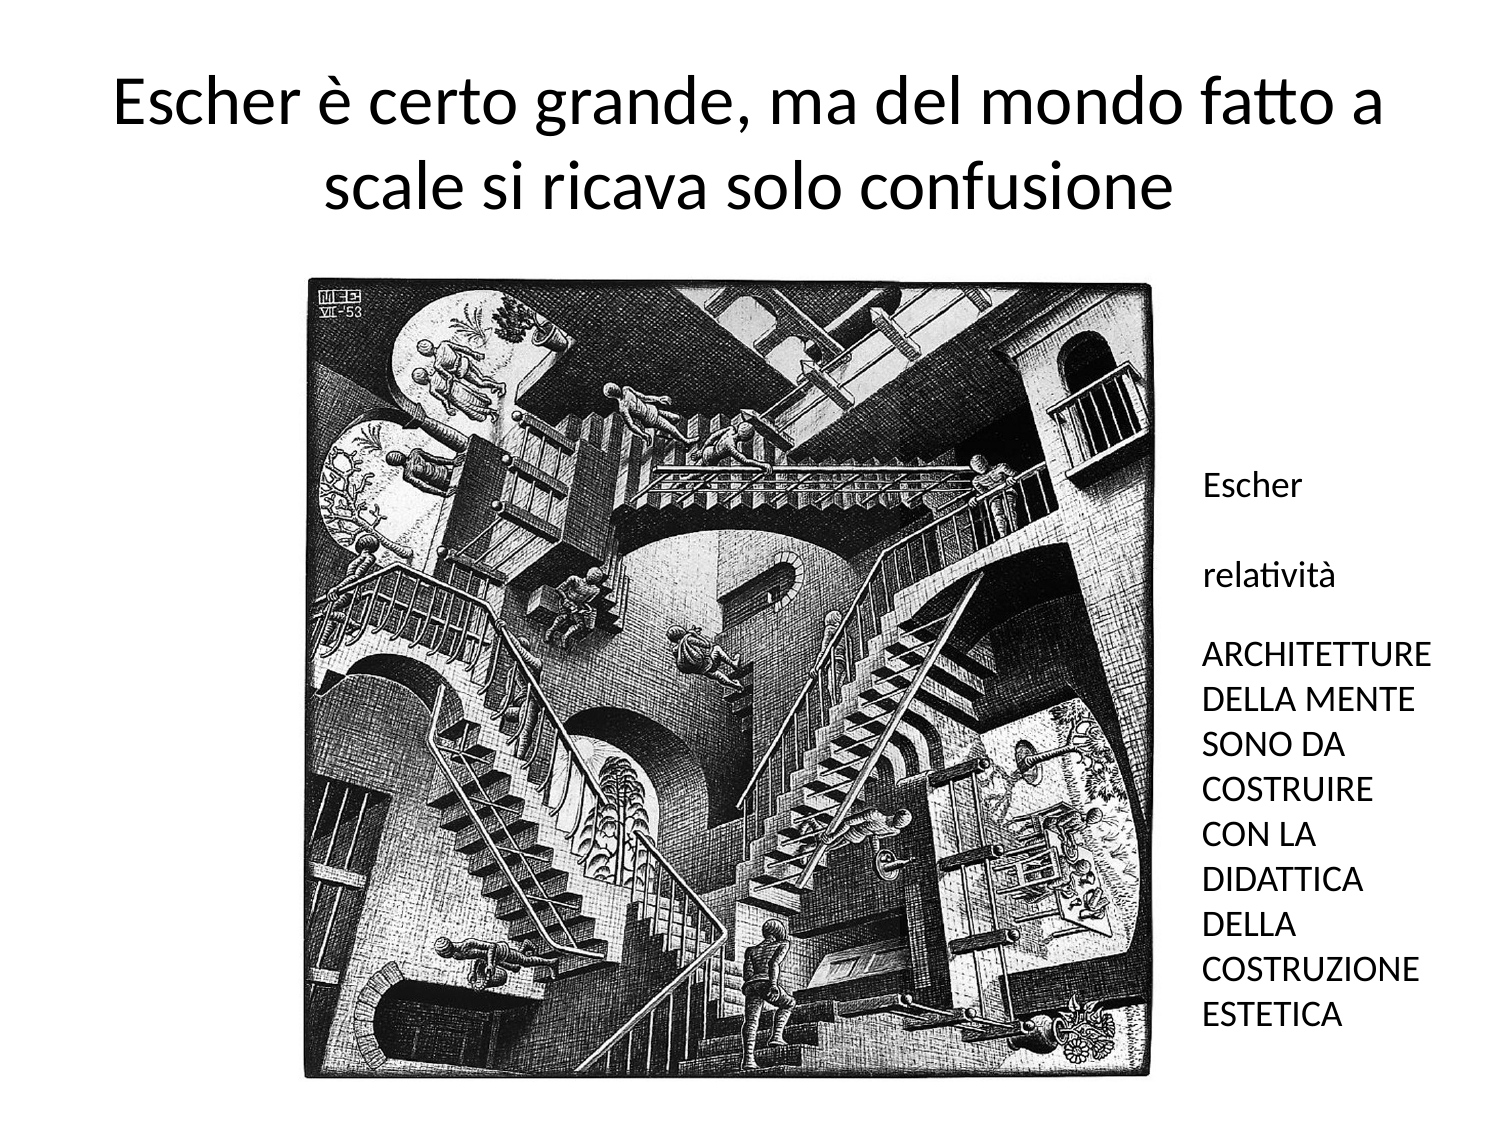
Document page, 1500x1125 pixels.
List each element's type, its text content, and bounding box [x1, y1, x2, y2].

text_box Escher relatività [1281, 452, 1352, 603]
text_box ARCHITETTURE DELLA MENTE SONO DA COSTRUIRE CON LA DIDATTICA DELLA COSTRUZIONE ESTETICA [1281, 621, 1460, 1042]
title Escher è certo grande, ma del mondo fatto a scale si ricava solo confusione [75, 45, 1425, 233]
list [182, 266, 1277, 1088]
